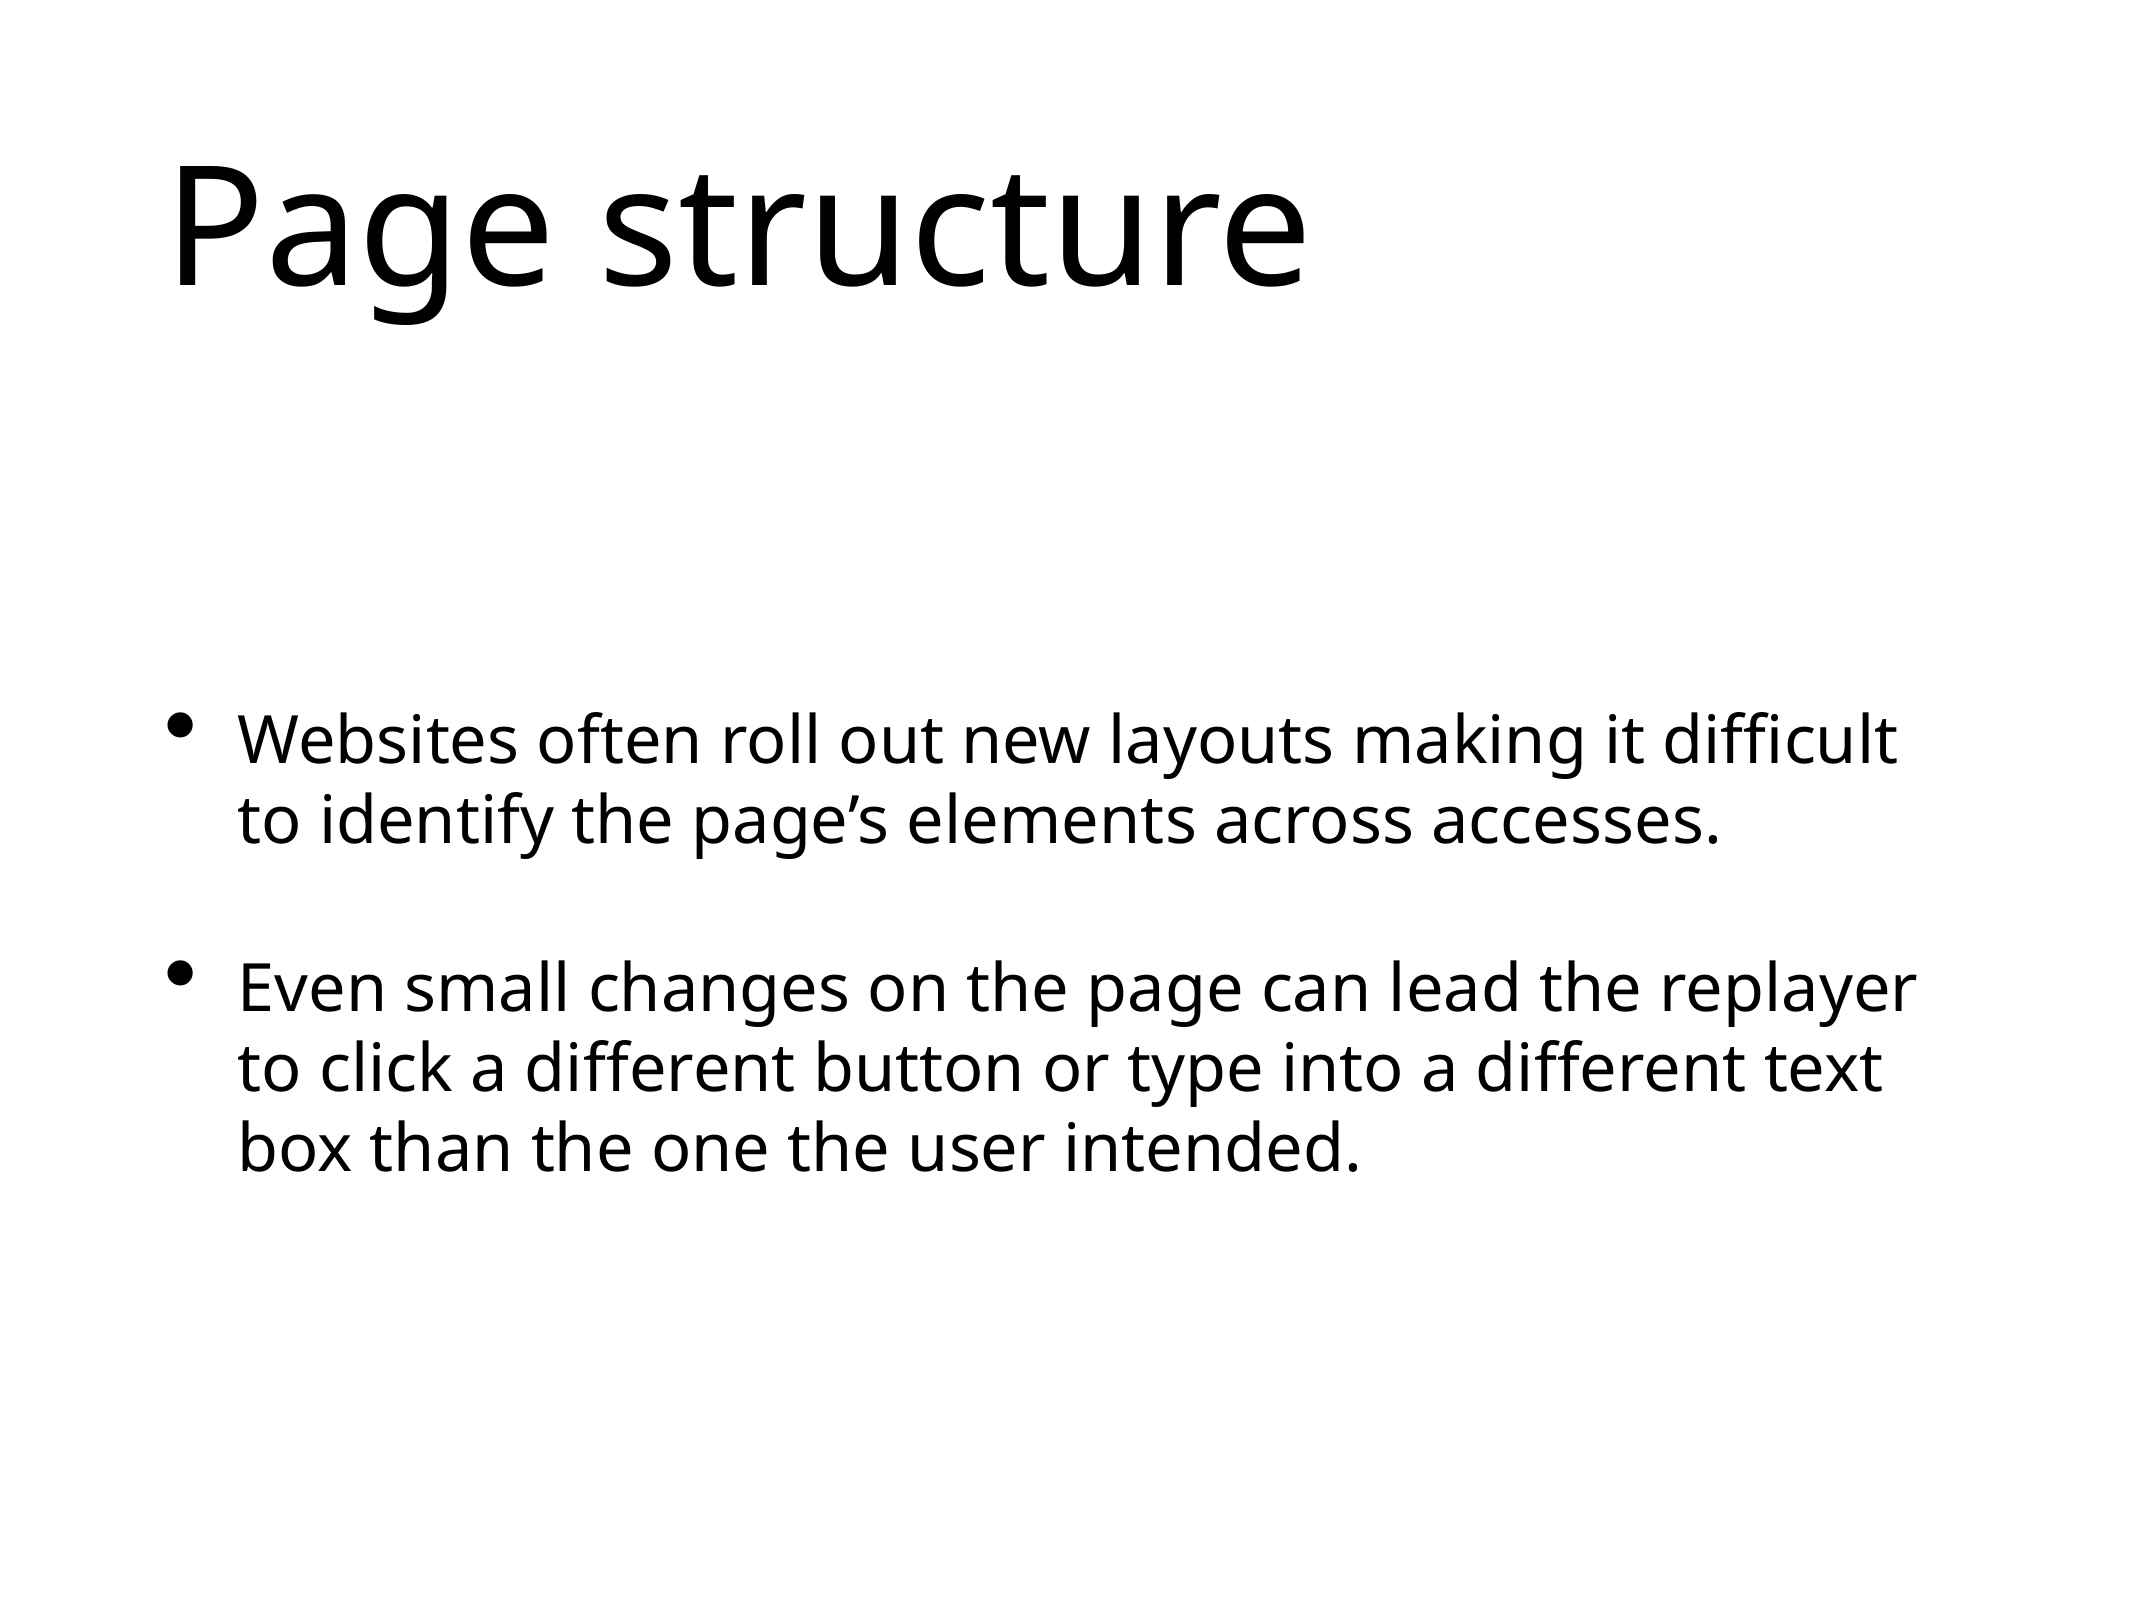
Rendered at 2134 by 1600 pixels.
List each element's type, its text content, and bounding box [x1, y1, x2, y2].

list Websites often roll out new layouts making it difficult to identify the page’s elements across accesses. Even small changes on the page can lead the replayer to click a different button or type into a different text box than the one the user intended. [155, 424, 1978, 1457]
title Page structure [155, 41, 1978, 397]
